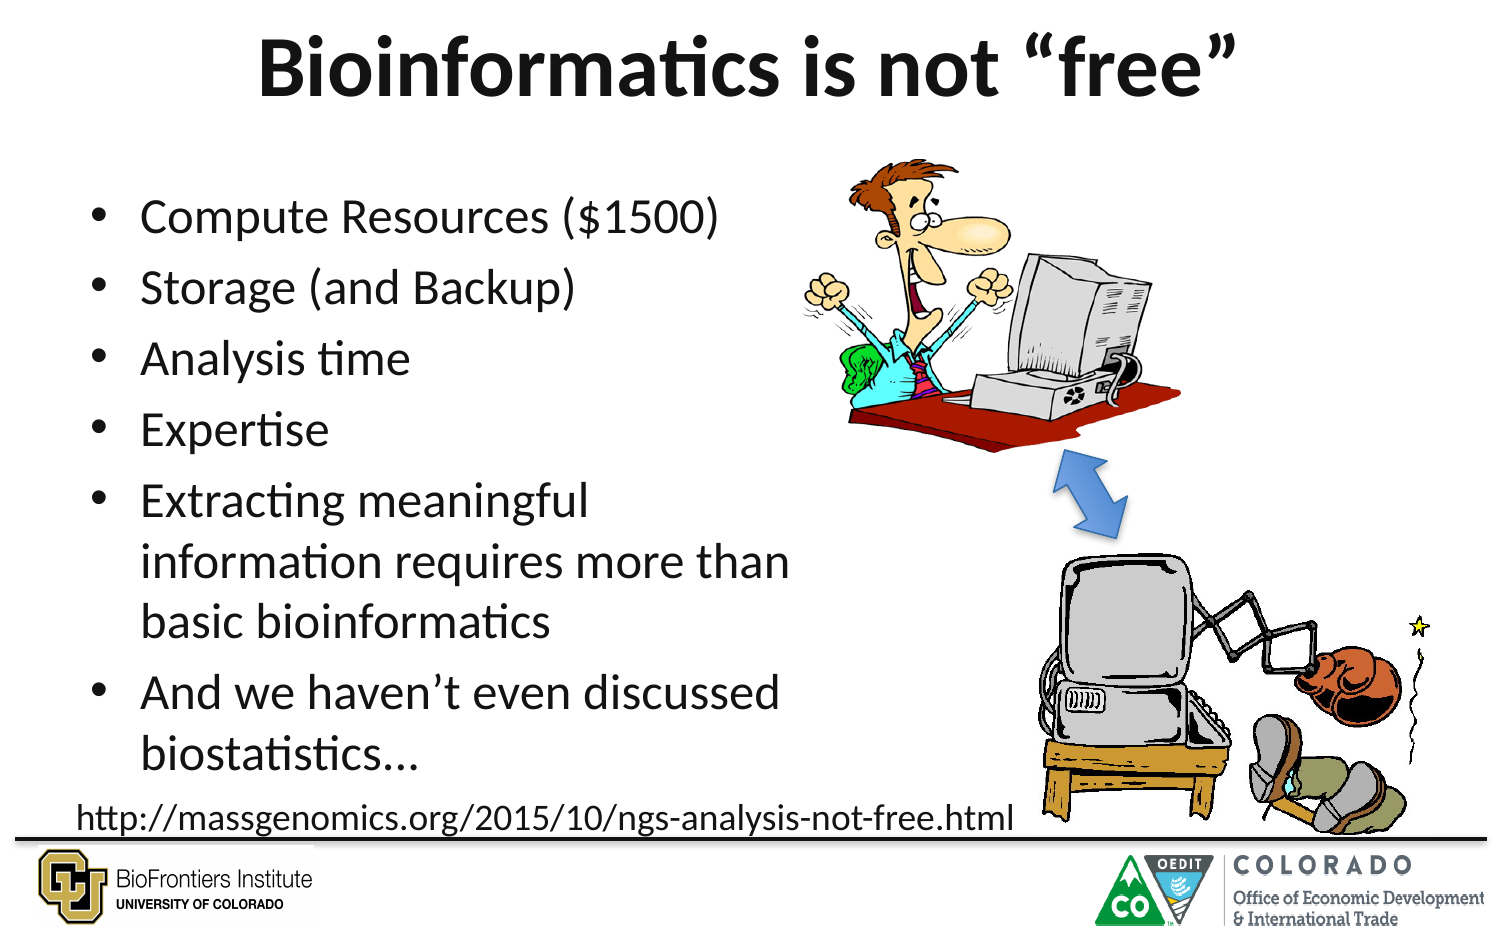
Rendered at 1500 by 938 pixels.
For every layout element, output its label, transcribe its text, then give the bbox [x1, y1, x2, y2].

picture [1037, 553, 1431, 835]
text_box [1052, 461, 1129, 540]
picture [1095, 855, 1484, 926]
text_box http://massgenomics.org/2015/10/ngs-analysis-not-free.html [61, 785, 1031, 846]
title Bioinformatics is not “free” [75, 1, 1425, 121]
picture [38, 845, 314, 927]
list Compute Resources ($1500) Storage (and Backup) Analysis time Expertise Extracting meaningful information requires more than basic bioinformatics And we haven’t even discussed biostatistics... [75, 175, 854, 785]
picture [802, 159, 1181, 453]
